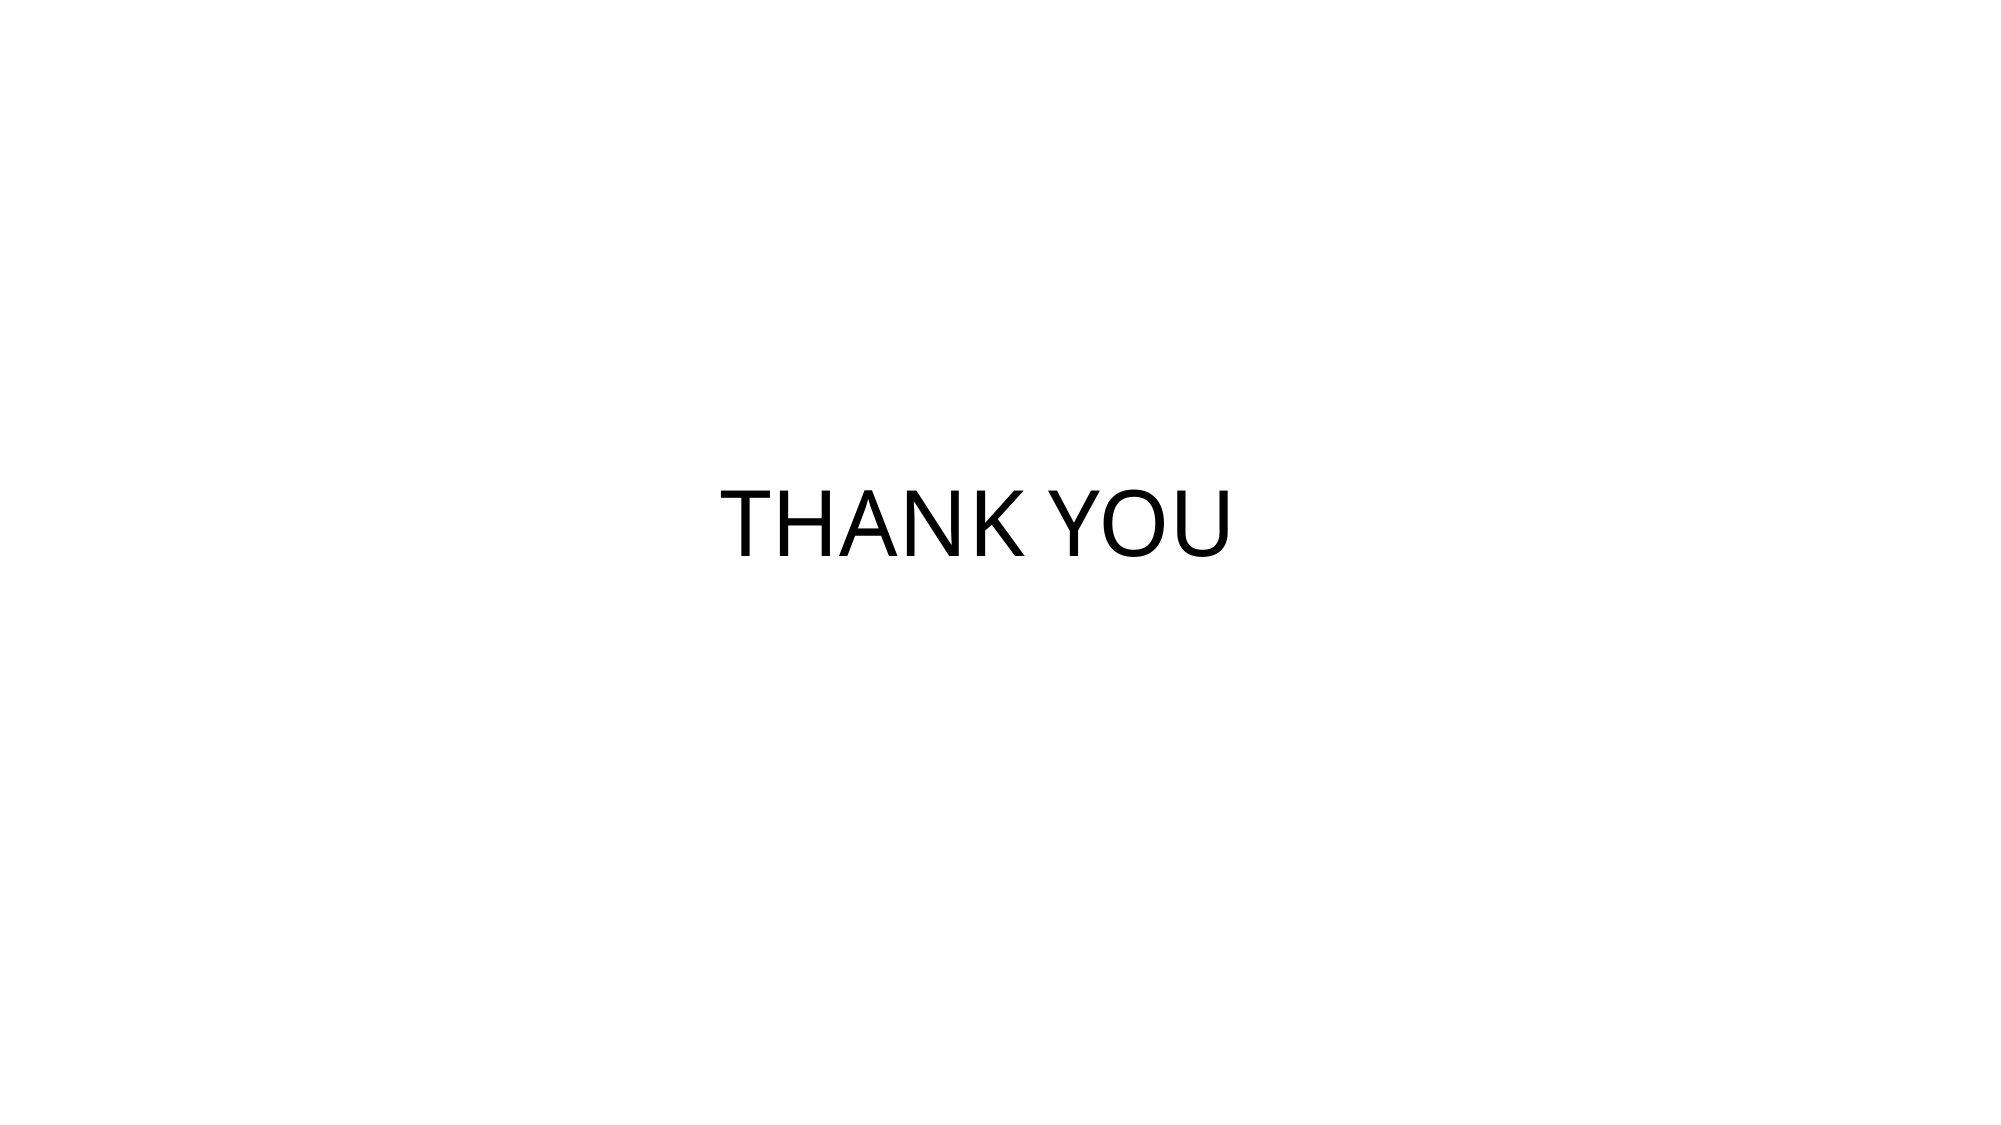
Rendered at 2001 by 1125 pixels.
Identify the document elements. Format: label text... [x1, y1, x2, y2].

title THANK YOU [116, 417, 1842, 635]
